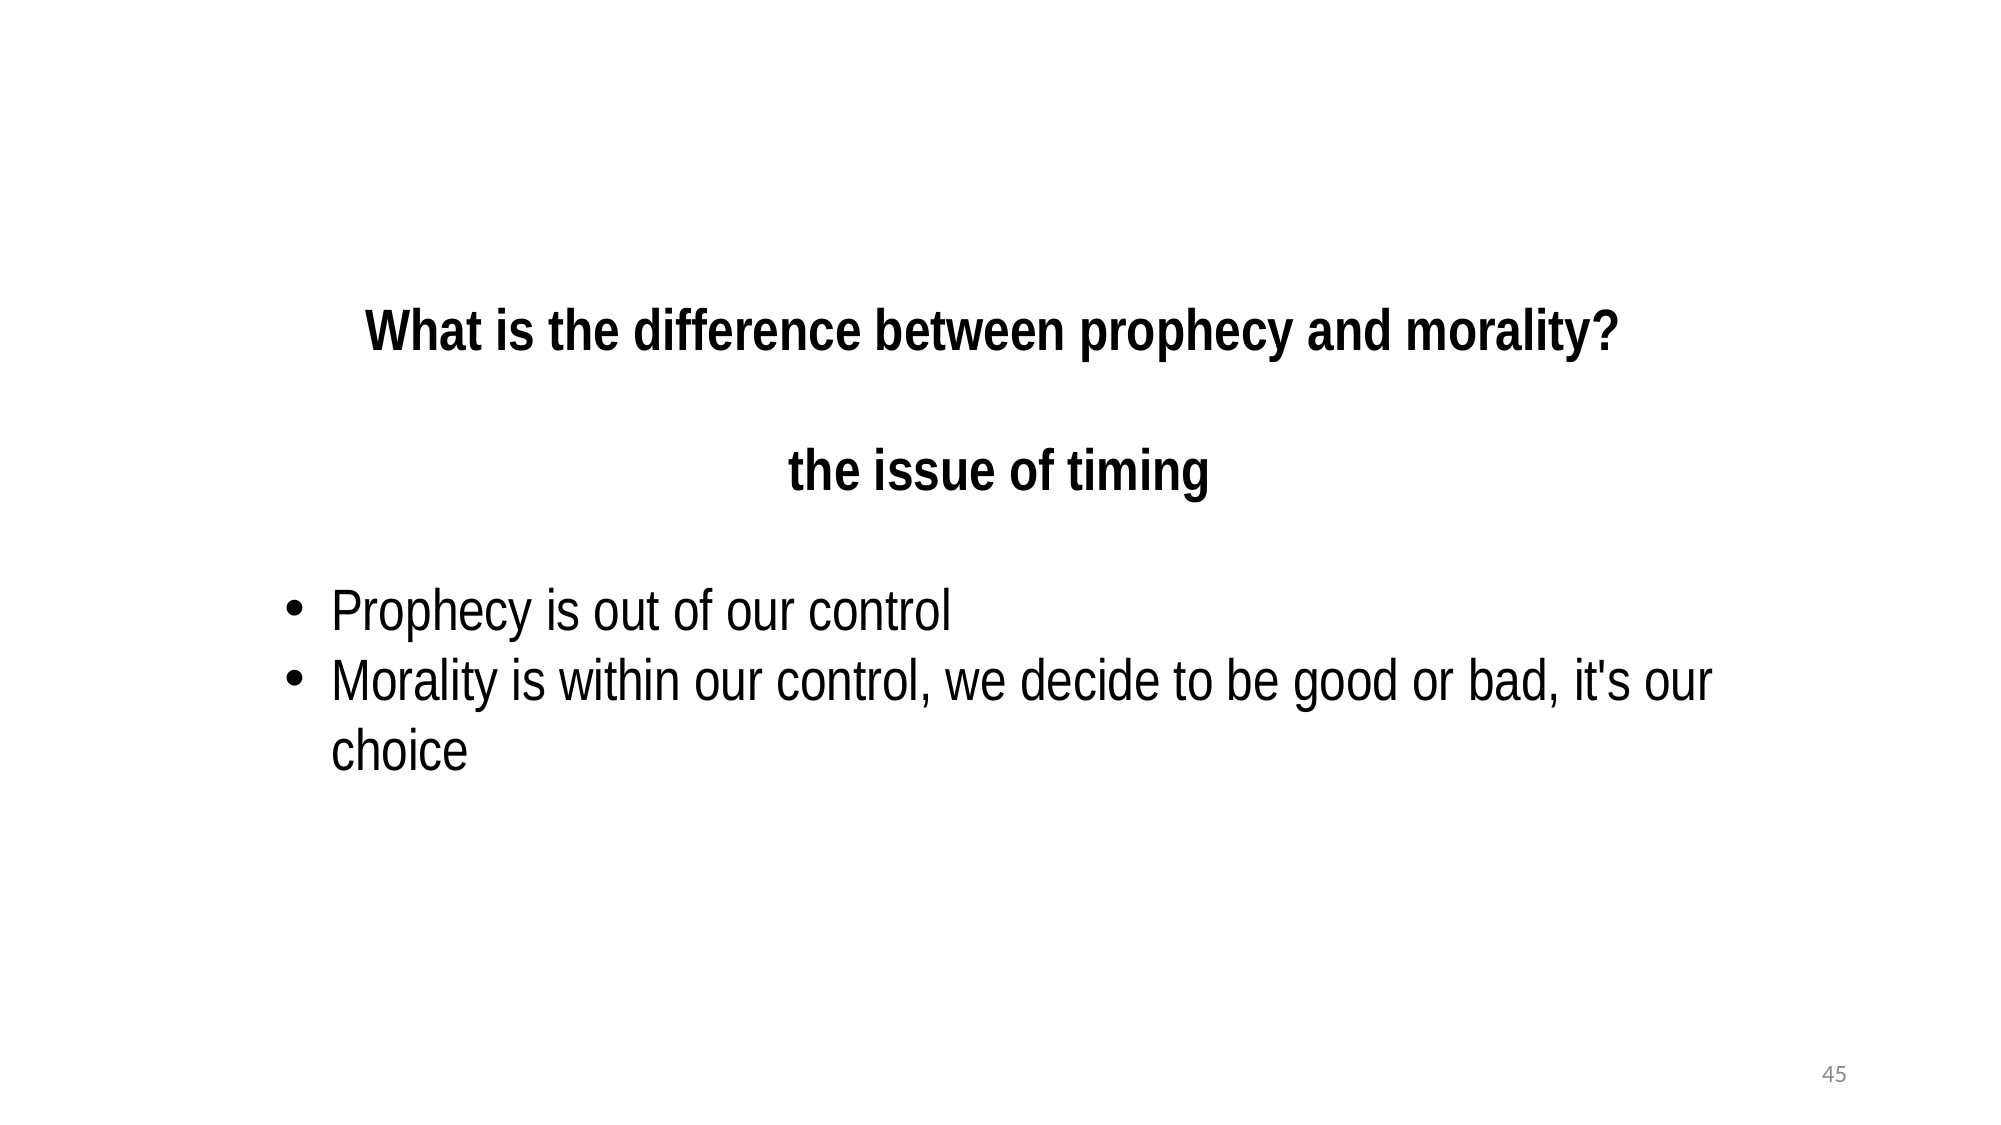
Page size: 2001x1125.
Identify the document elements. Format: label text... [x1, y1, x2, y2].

slide_number 45 [1412, 1042, 1863, 1103]
text_box What is the difference between prophecy and morality? the issue of timing Prophecy is out of our control Morality is within our control, we decide to be good or bad, it's our choice [269, 284, 1731, 835]
